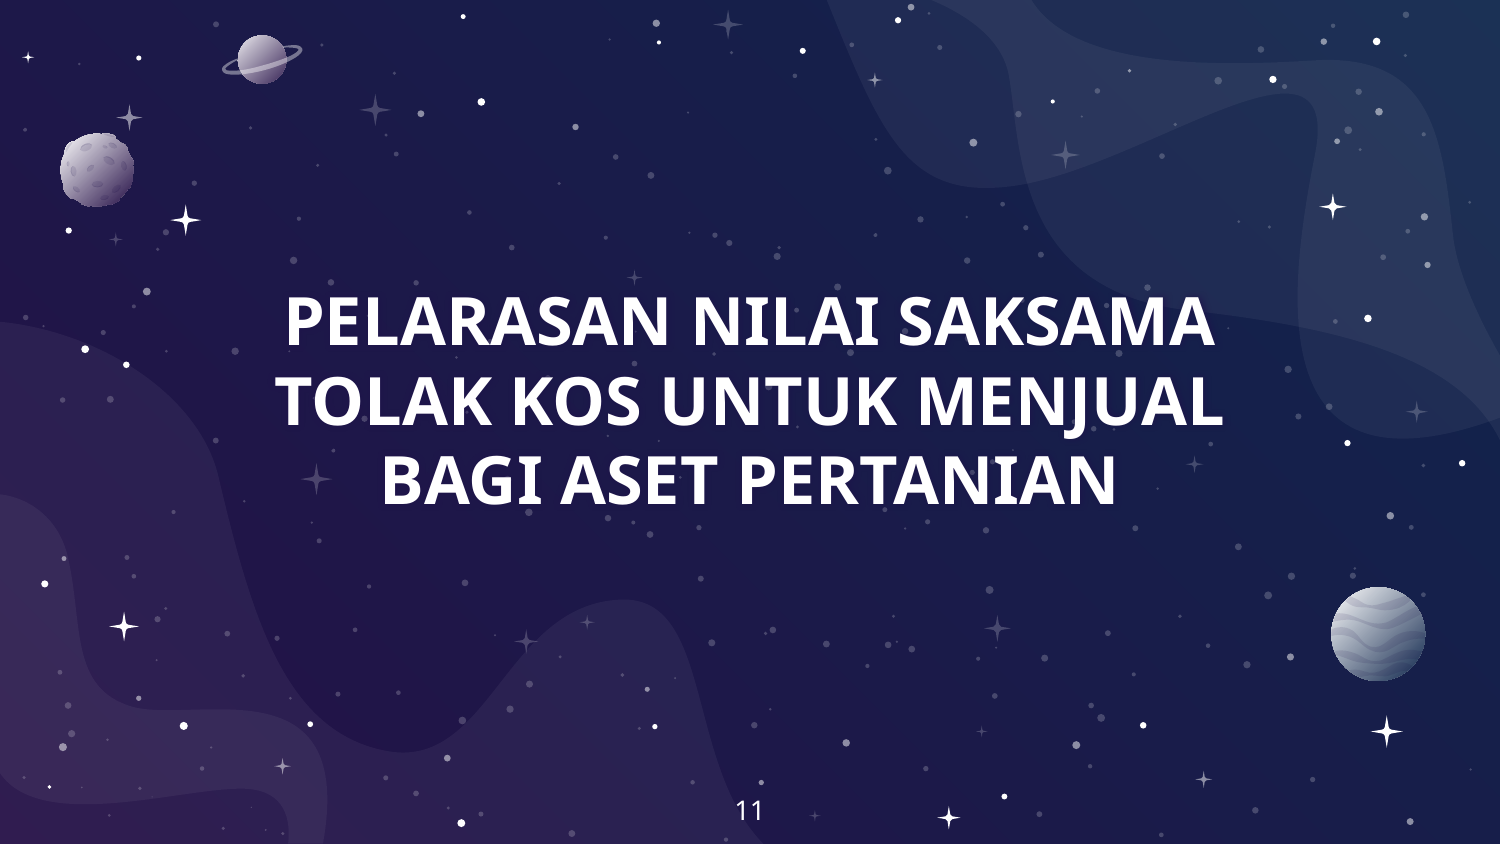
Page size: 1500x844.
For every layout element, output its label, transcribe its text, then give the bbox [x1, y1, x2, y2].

slide_number 11 [705, 779, 795, 844]
title PELARASAN NILAI SAKSAMA TOLAK KOS UNTUK MENJUAL BAGI ASET PERTANIAN [206, 221, 1294, 576]
